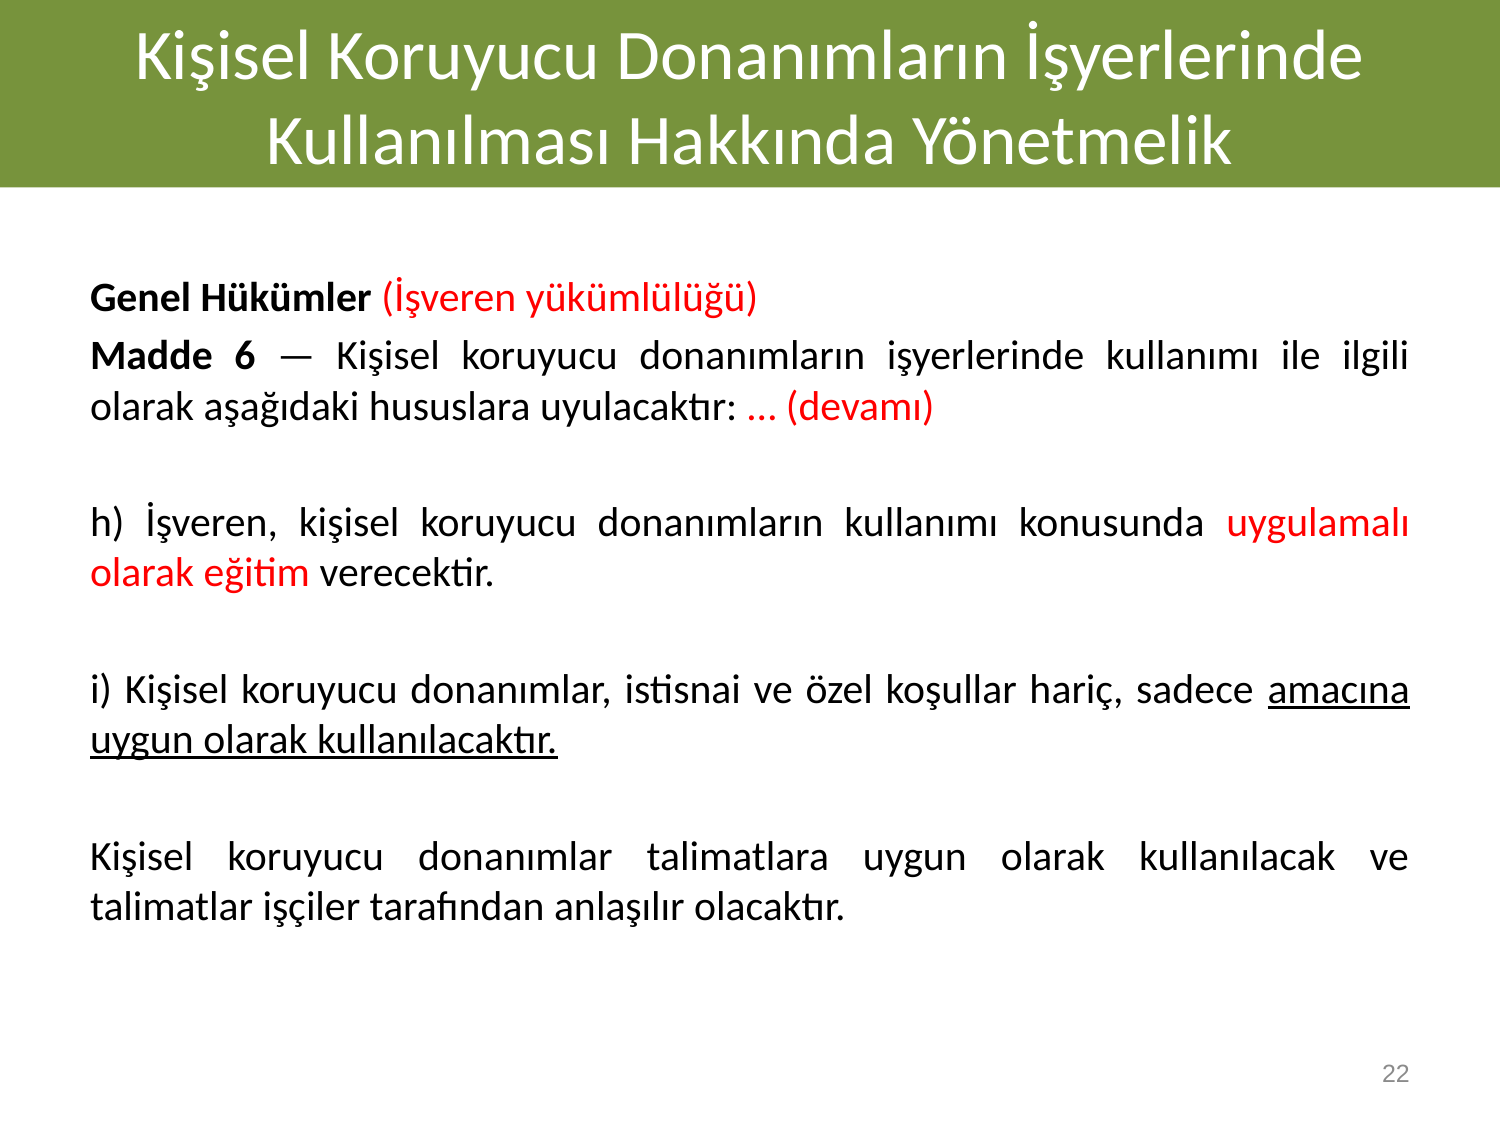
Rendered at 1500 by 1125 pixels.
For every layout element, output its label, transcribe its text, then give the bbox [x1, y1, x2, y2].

slide_number 22 [1074, 1042, 1425, 1103]
title Kişisel Koruyucu Donanımların İşyerlerinde Kullanılması Hakkında Yönetmelik [0, 0, 1500, 188]
list Genel Hükümler (İşveren yükümlülüğü) Madde 6 — Kişisel koruyucu donanımların işyerlerinde kullanımı ile ilgili olarak aşağıdaki hususlara uyulacaktır: … (devamı) h) İşveren, kişisel koruyucu donanımların kullanımı konusunda uygulamalı olarak eğitim verecektir. i) Kişisel koruyucu donanımlar, istisnai ve özel koşullar hariç, sadece amacına uygun olarak kullanılacaktır. Kişisel koruyucu donanımlar talimatlara uygun olarak kullanılacak ve talimatlar işçiler tarafından anlaşılır olacaktır. [75, 262, 1425, 563]
